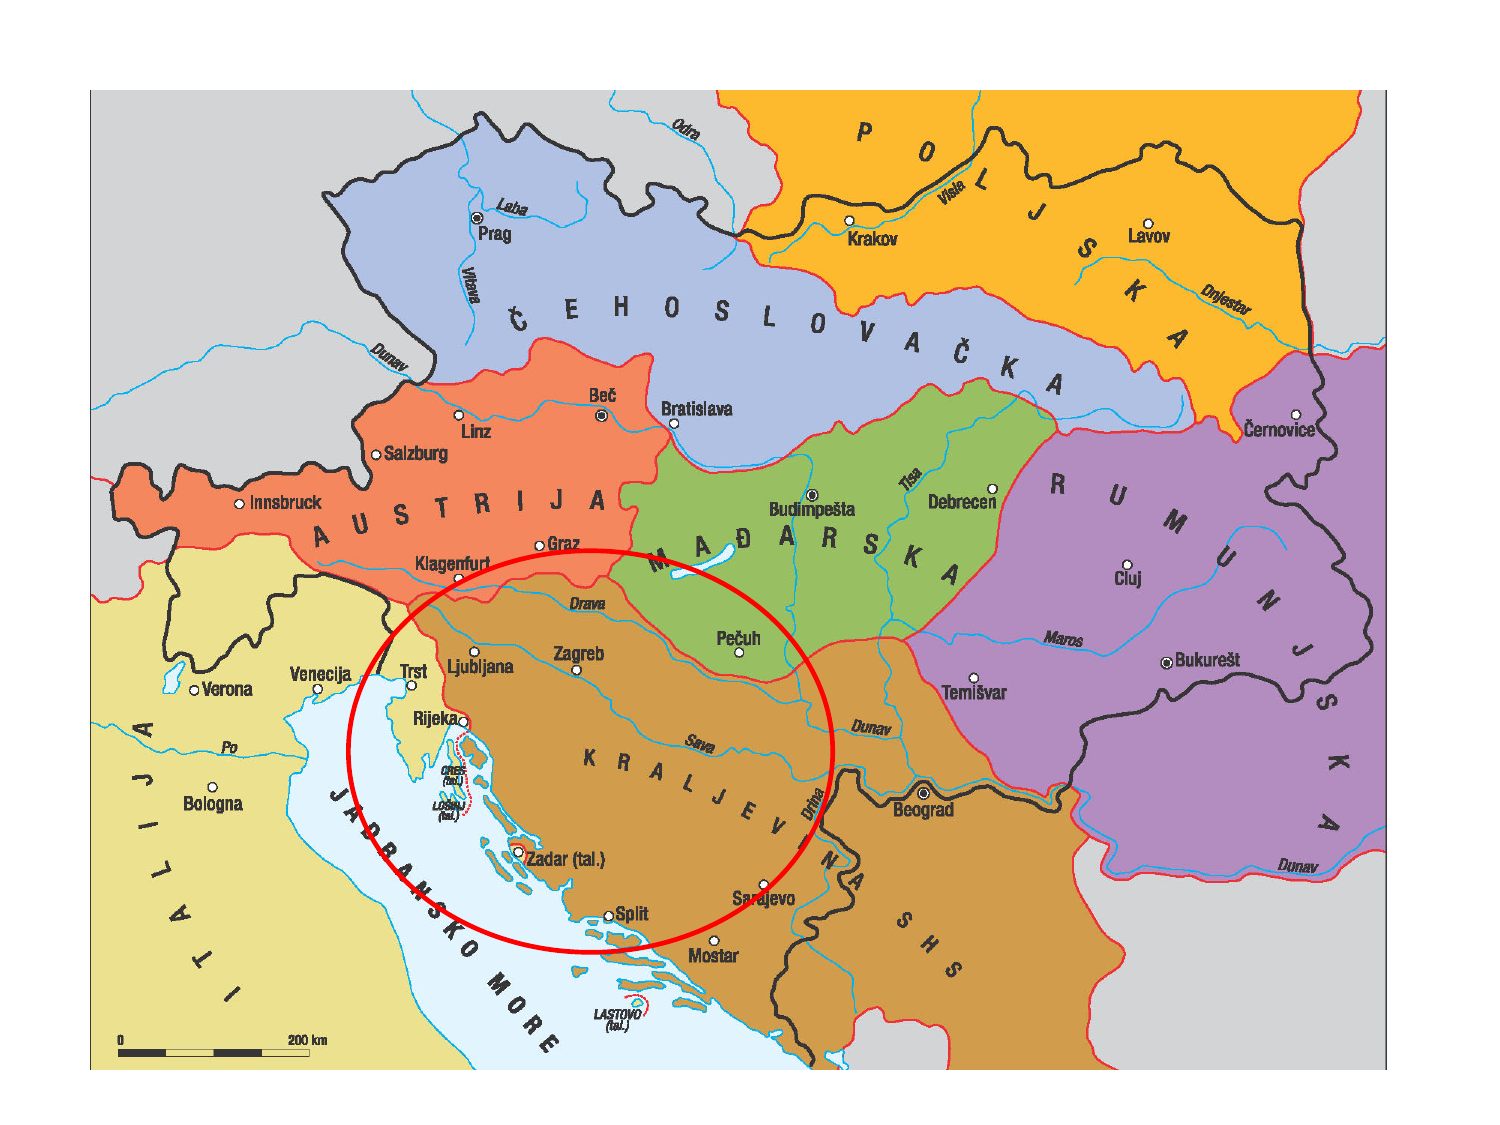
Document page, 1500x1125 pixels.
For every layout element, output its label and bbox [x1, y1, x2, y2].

list [88, 89, 1388, 1071]
